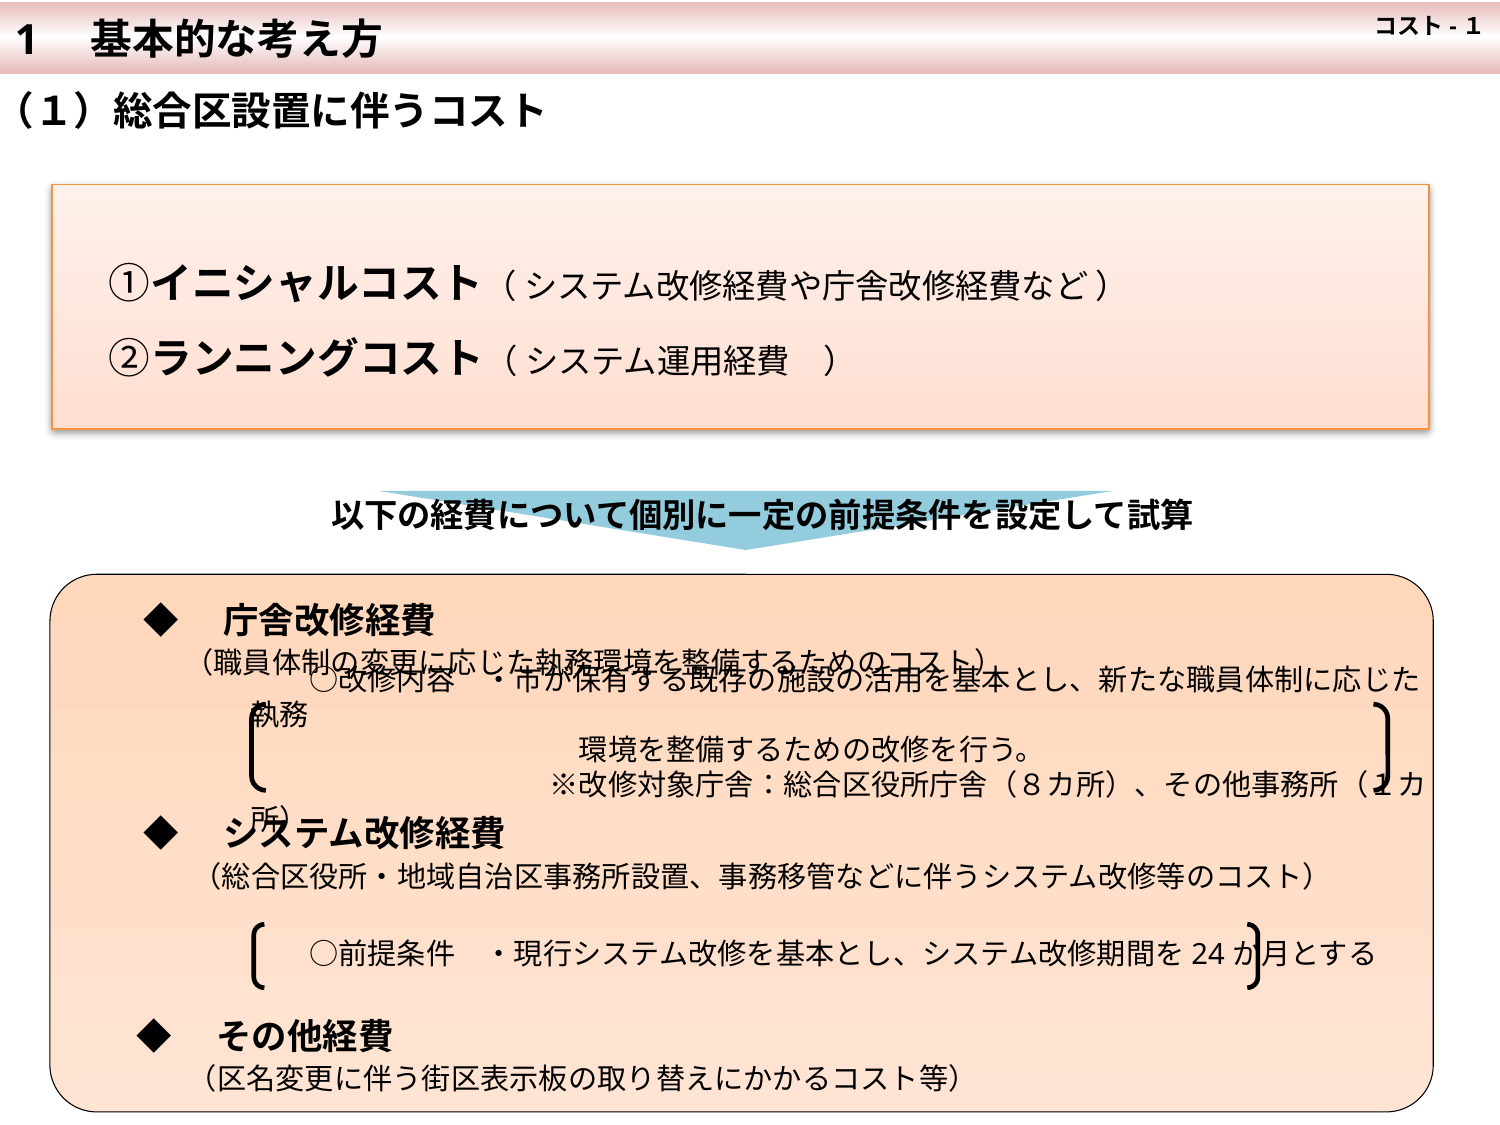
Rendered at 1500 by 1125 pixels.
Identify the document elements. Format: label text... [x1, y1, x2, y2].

text_box （１）総合区設置に伴うコスト [0, 78, 836, 141]
text_box [250, 703, 1389, 792]
text_box 以下の経費について個別に一定の前提条件を設定して試算 [229, 482, 1296, 545]
text_box ○改修内容 ・市が保有する既存の施設の活用を基本とし、新たな職員体制に応じた執務 環境を整備するための改修を行う。 ※改修対象庁舎：総合区役所庁舎（８カ所）、その他事務所（１カ所） [216, 687, 1472, 811]
text_box ○前提条件 ・現行システム改修を基本とし、システム改修期間を24か月とする [216, 891, 1472, 1015]
text_box ①イニシャルコスト（ システム改修経費や庁舎改修経費など ） ②ランニングコスト（ システム運用経費 ） [51, 184, 1430, 430]
text_box [253, 923, 1259, 989]
text_box ◆ システム改修経費 （総合区役所・地域自治区事務所設置、事務移管などに伴うシステム改修等のコスト） [111, 797, 1500, 908]
text_box ◆ 庁舎改修経費 （職員体制の変更に応じた執務環境を整備するためのコスト） [111, 583, 1355, 695]
text_box [701, 545, 791, 553]
text_box ◆ その他経費 （区名変更に伴う街区表示板の取り替えにかかるコスト等） [111, 1043, 1453, 1107]
text_box [47, 572, 1436, 1114]
text_box コスト-１ [1330, 4, 1500, 47]
text_box 1 基本的な考え方 [0, 0, 1500, 75]
